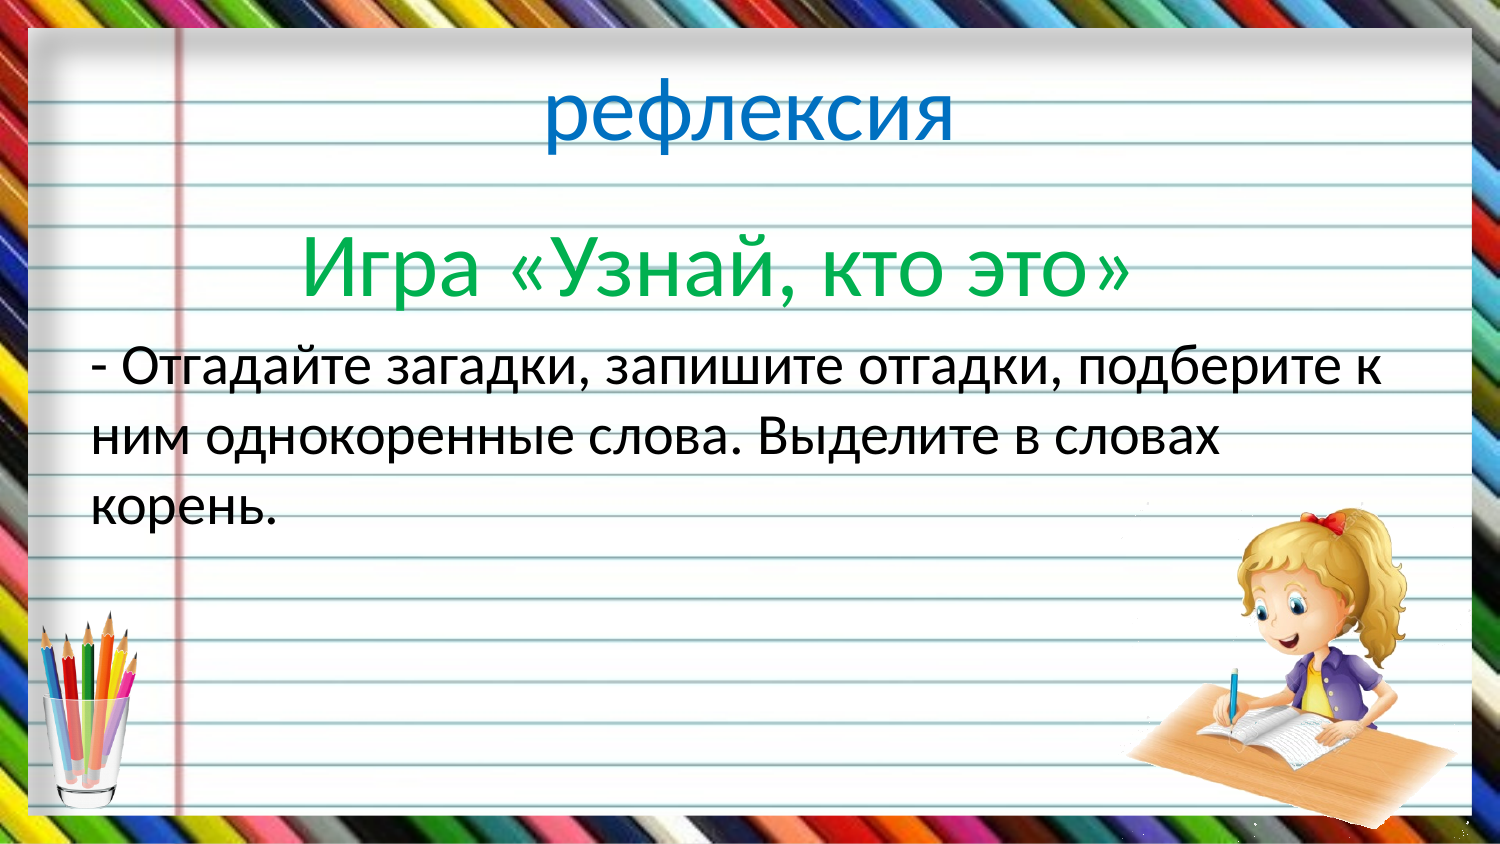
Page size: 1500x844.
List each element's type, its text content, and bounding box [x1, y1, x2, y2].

picture [0, 0, 1500, 844]
title рефлексия [75, 33, 1425, 175]
list Игра «Узнай, кто это» - Отгадайте загадки, запишите отгадки, подберите к ним однокоренные слова. Выделите в словах корень. [75, 196, 1425, 754]
